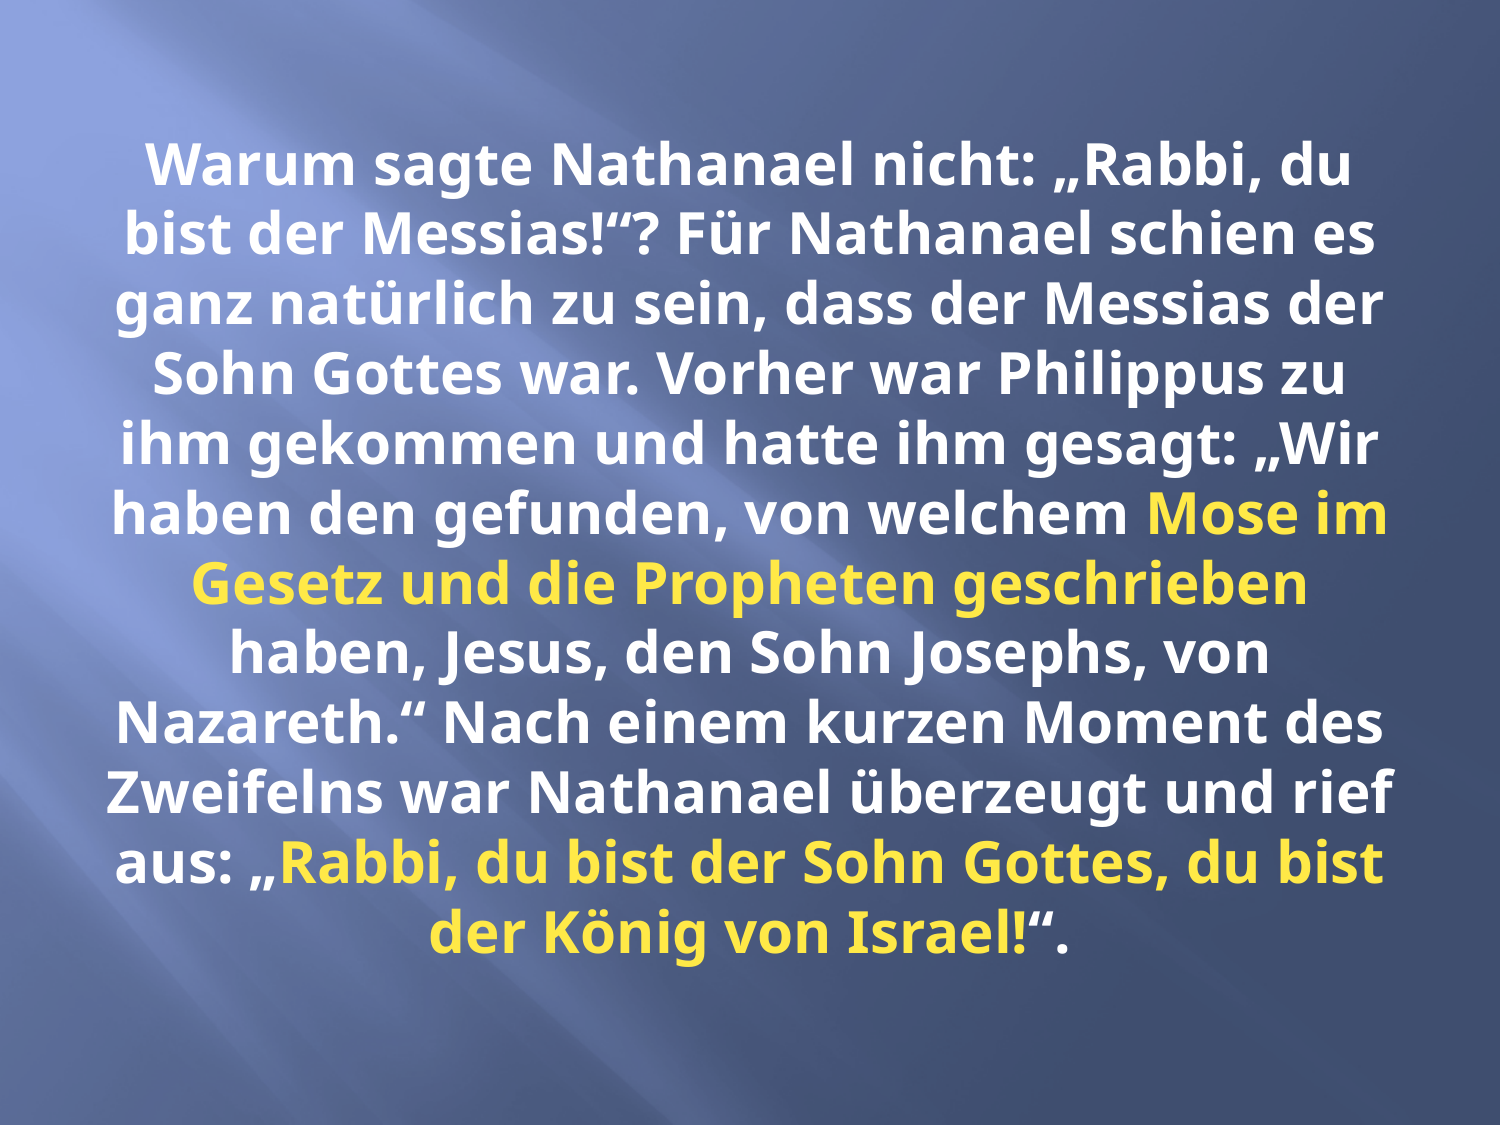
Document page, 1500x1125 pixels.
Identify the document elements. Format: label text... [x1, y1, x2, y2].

title Warum sagte Nathanael nicht: „Rabbi, du bist der Messias!“? Für Nathanael schien es ganz natürlich zu sein, dass der Messias der Sohn Gottes war. Vorher war Philippus zu ihm gekommen und hatte ihm gesagt: „Wir haben den gefunden, von welchem Mose im Gesetz und die Propheten geschrieben haben, Jesus, den Sohn Josephs, von Nazareth.“ Nach einem kurzen Moment des Zweifelns war Nathanael überzeugt und rief aus: „Rabbi, du bist der Sohn Gottes, du bist der König von Israel!“. [75, 45, 1425, 1047]
